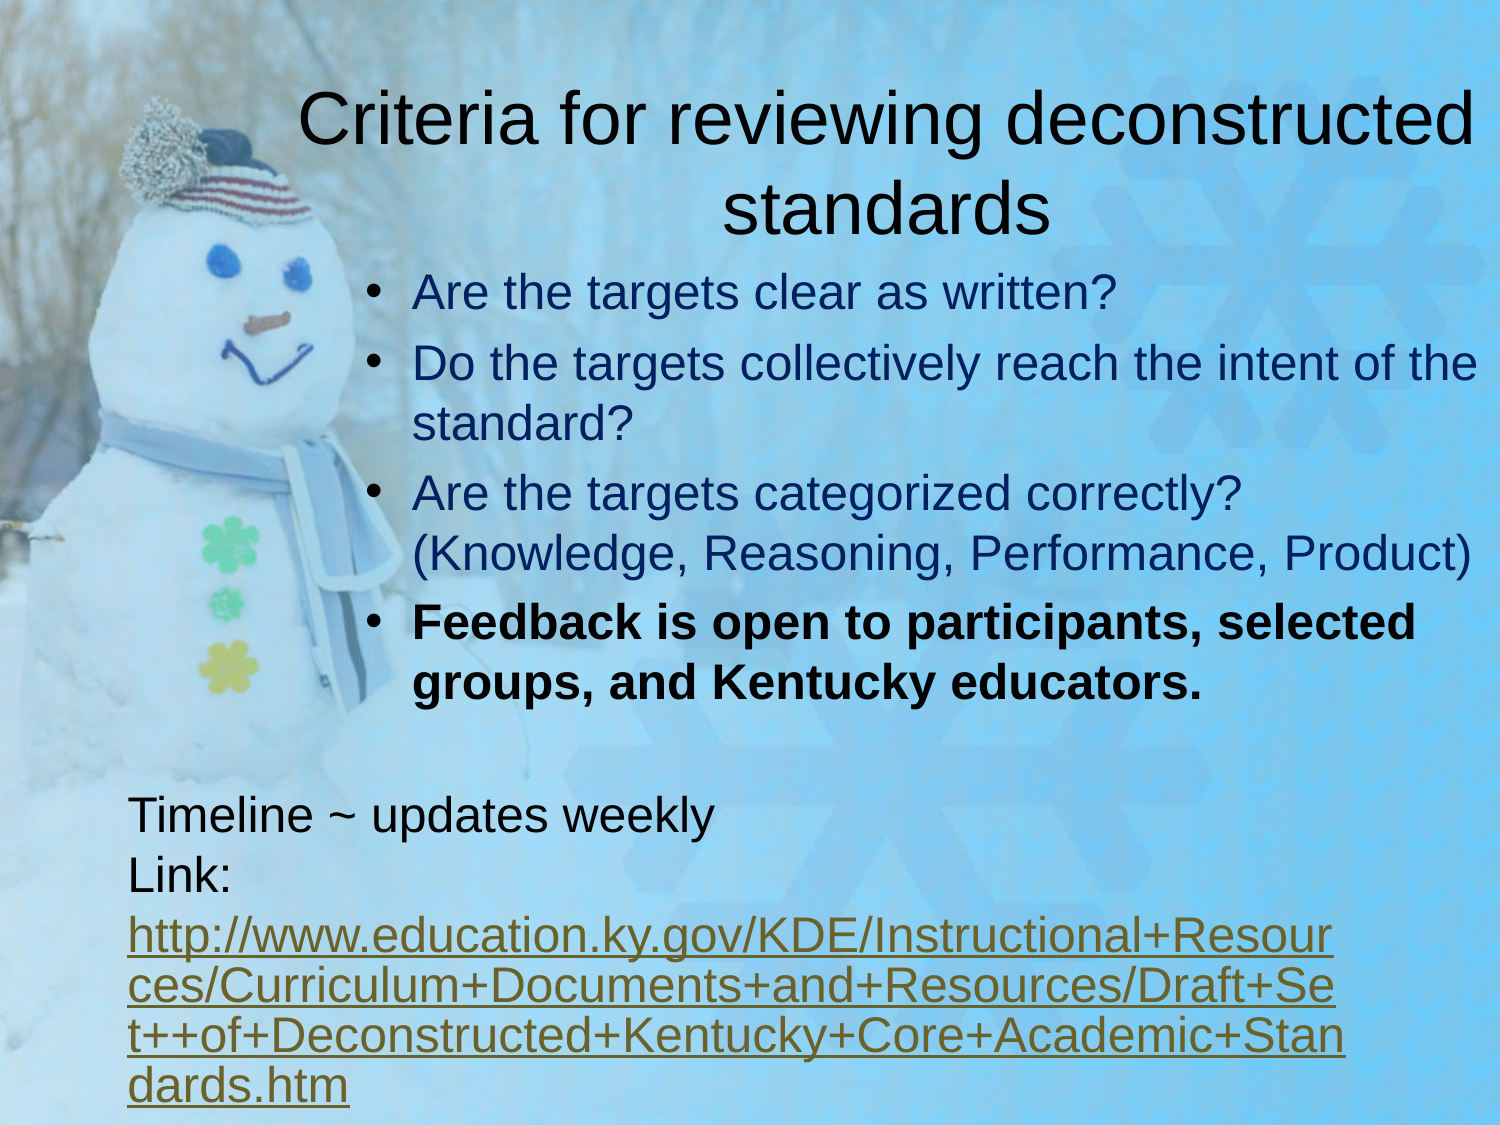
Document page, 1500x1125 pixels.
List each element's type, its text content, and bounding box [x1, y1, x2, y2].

picture [0, 0, 1500, 1125]
subtitle Criteria for reviewing deconstructed standards Are the targets clear as written? Do the targets collectively reach the intent of the standard? Are the targets categorized correctly? (Knowledge, Reasoning, Performance, Product) Feedback is open to participants, selected groups, and Kentucky educators. [274, 62, 1500, 788]
text_box Timeline ~ updates weekly Link:http://www.education.ky.gov/KDE/Instructional+Resources/Curriculum+Documents+and+Resources/Draft+Set++of+Deconstructed+Kentucky+Core+Academic+Standards.htm [112, 774, 1363, 970]
